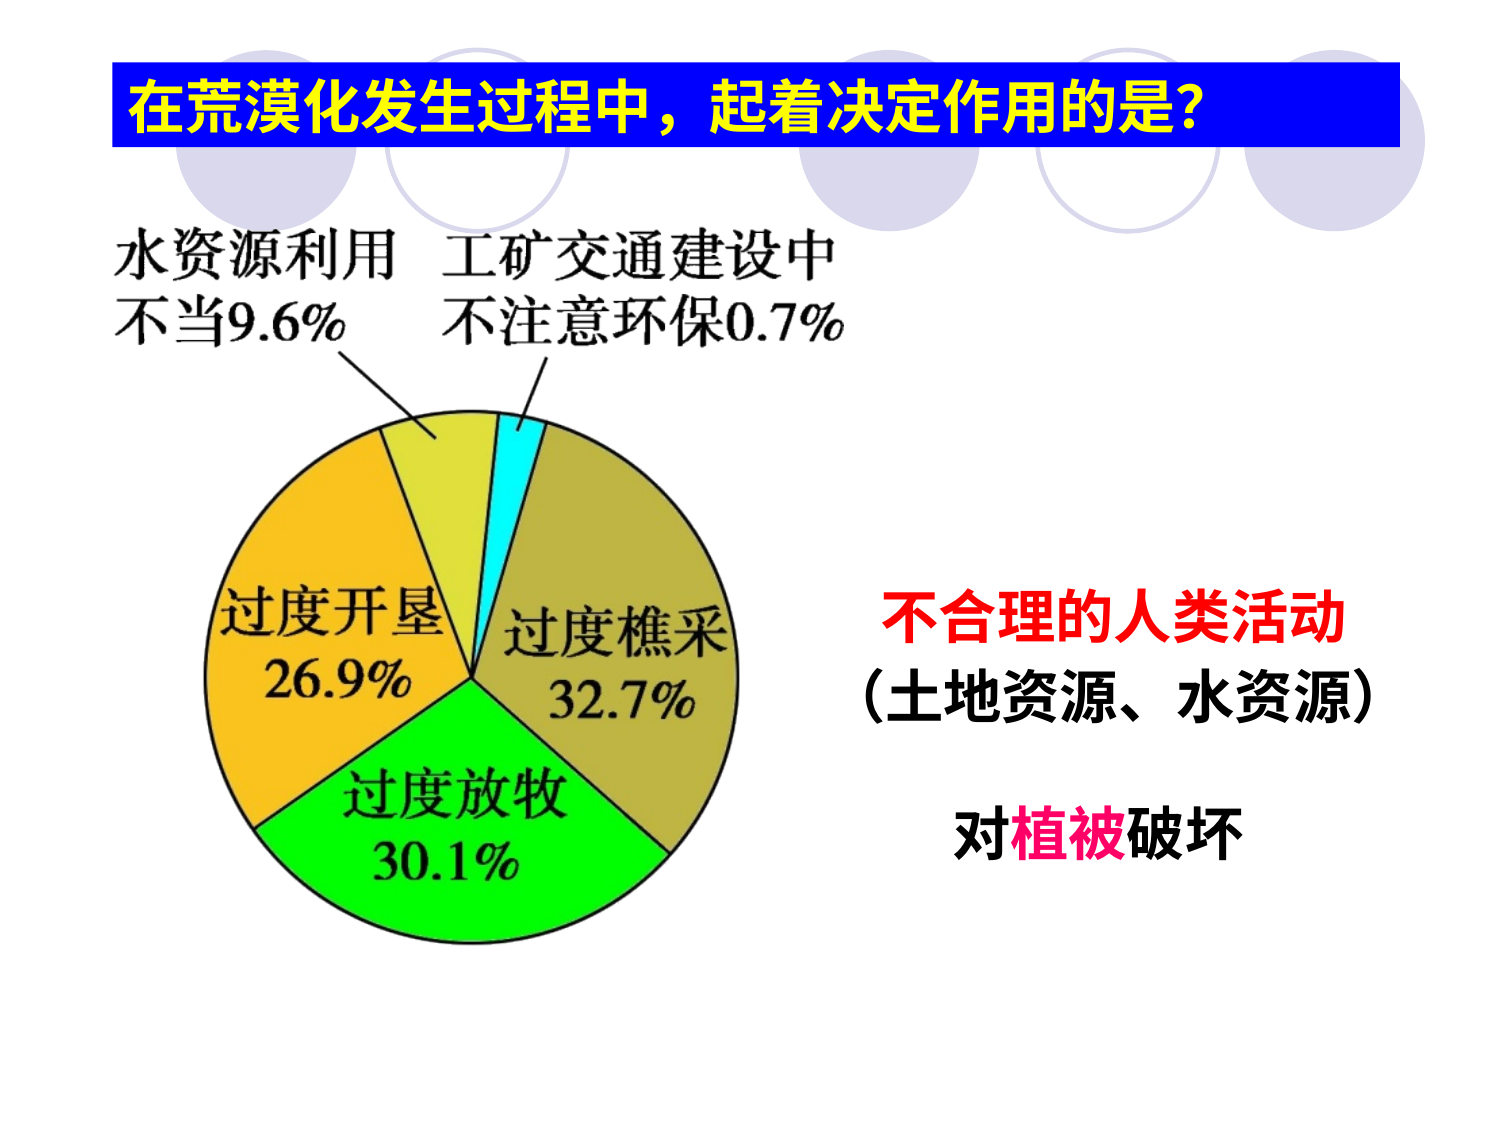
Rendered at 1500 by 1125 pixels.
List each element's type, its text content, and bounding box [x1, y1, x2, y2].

picture [112, 205, 844, 951]
text_box 在荒漠化发生过程中，起着决定作用的是？ [112, 62, 1400, 148]
text_box 不合理的人类活动（土地资源、水资源） [848, 562, 1425, 739]
text_box 对植被破坏 [937, 789, 1339, 875]
